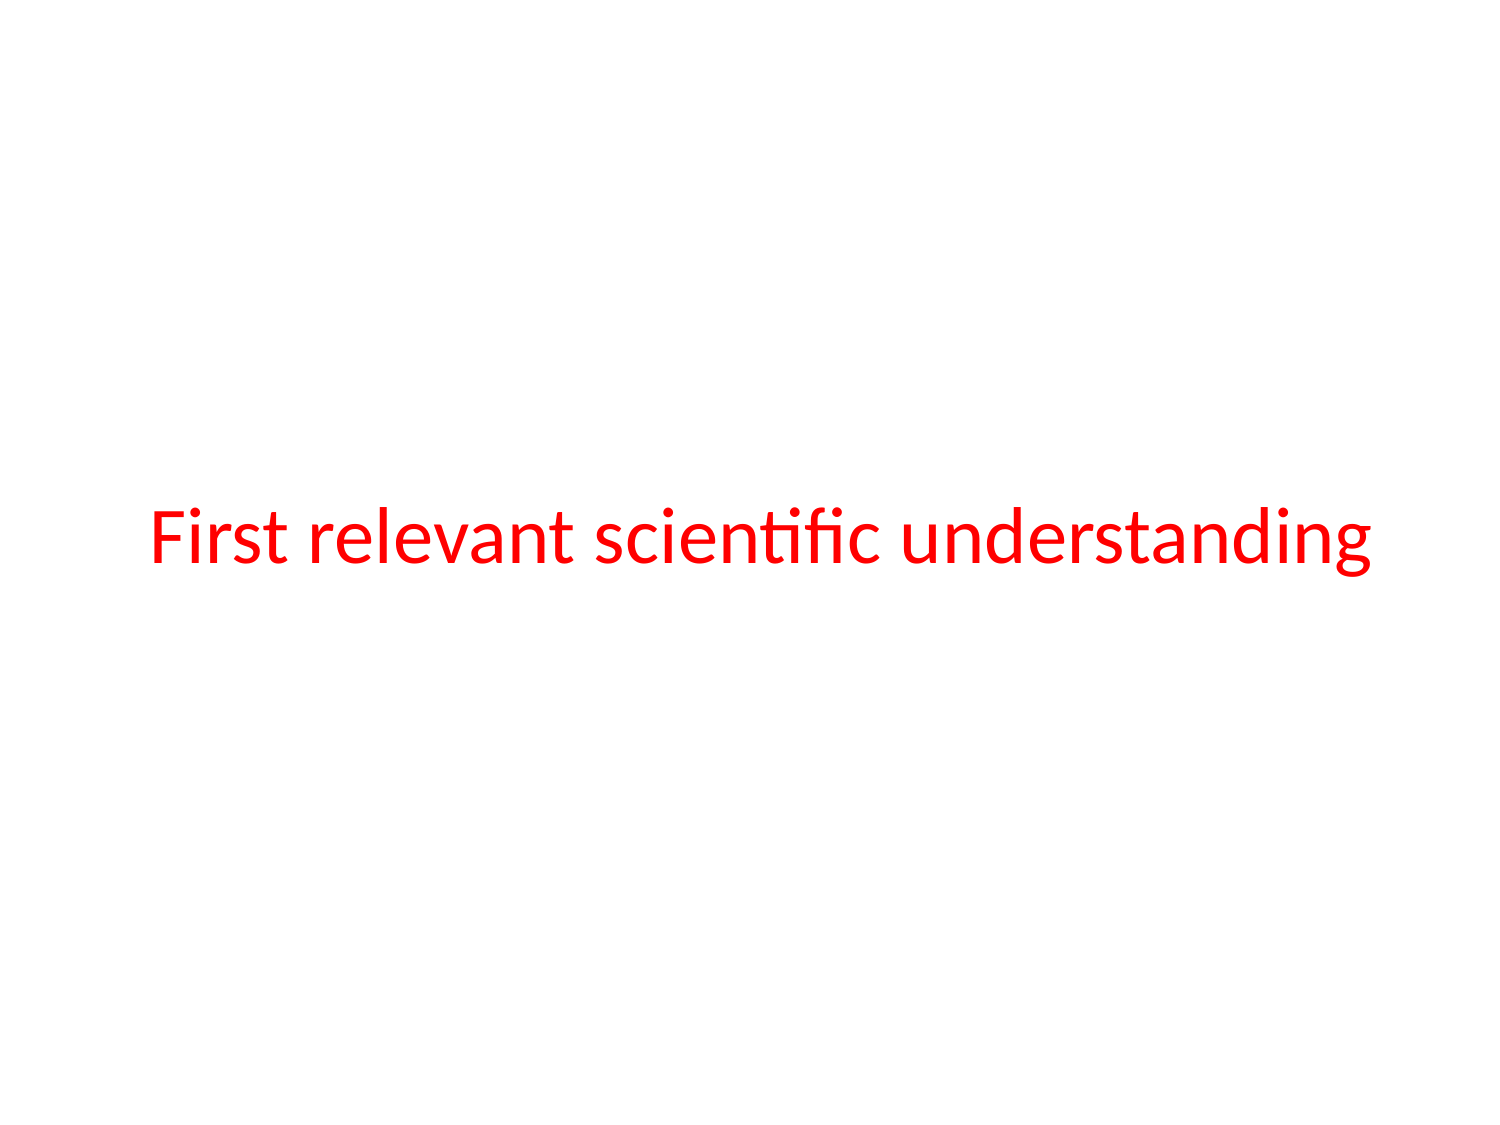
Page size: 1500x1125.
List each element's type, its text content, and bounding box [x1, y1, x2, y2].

title First relevant scientific understanding [87, 437, 1438, 625]
